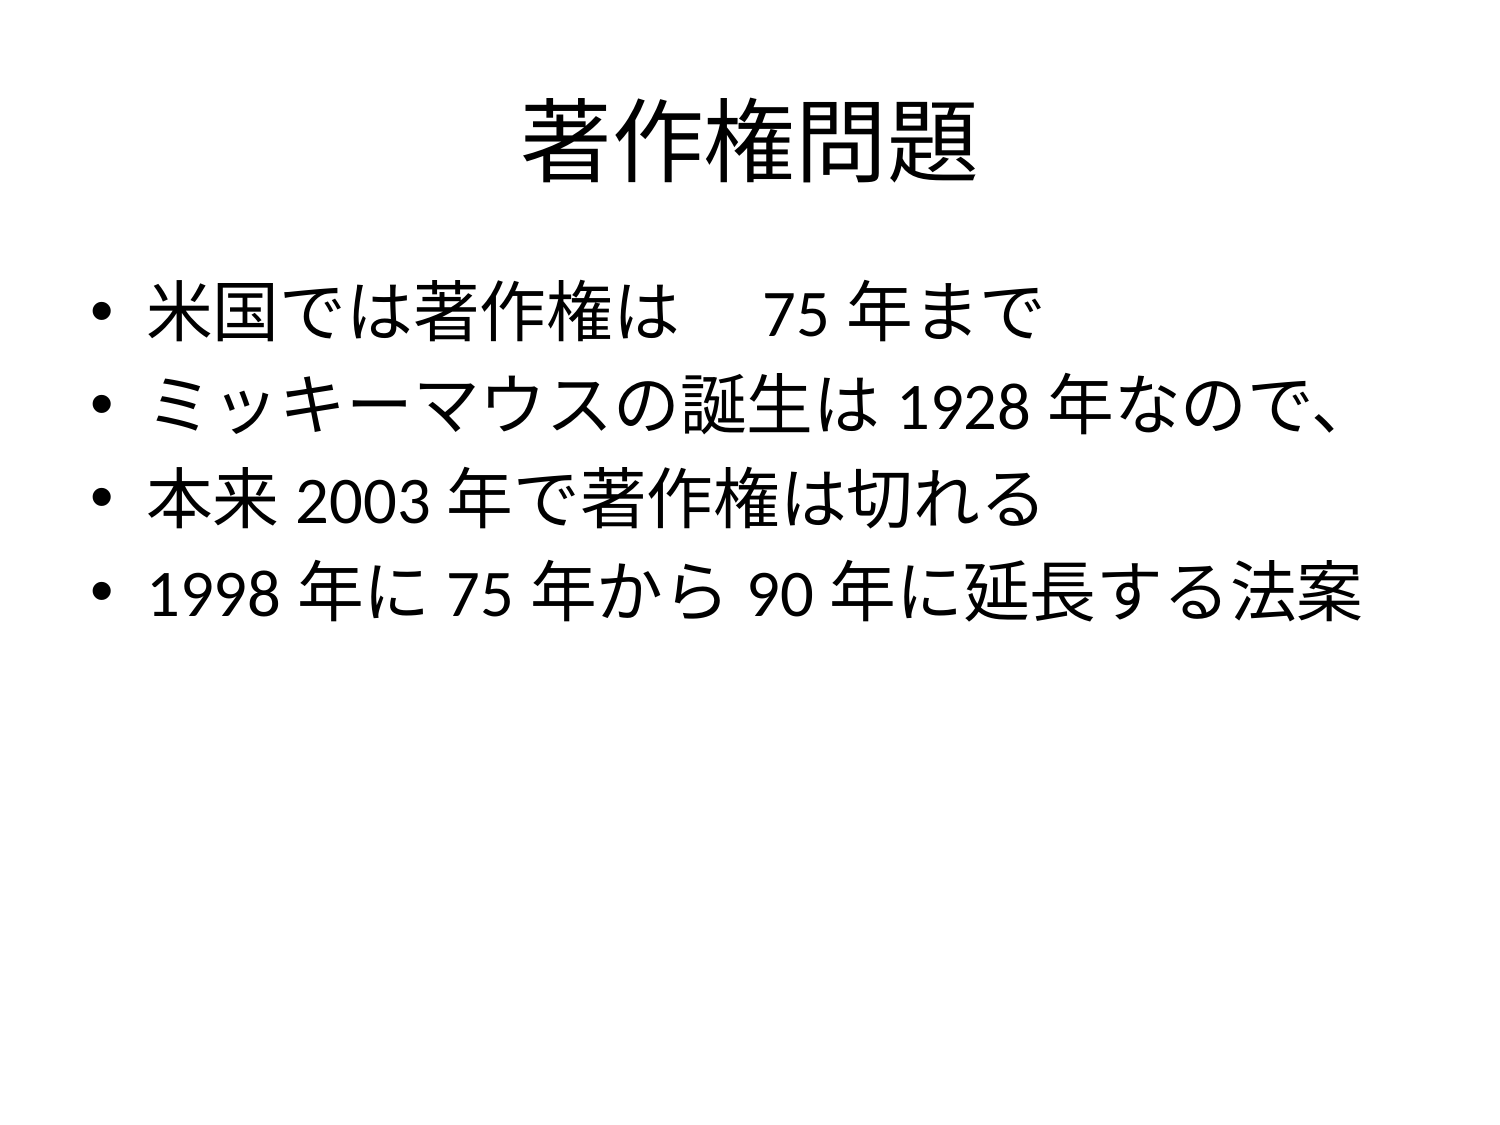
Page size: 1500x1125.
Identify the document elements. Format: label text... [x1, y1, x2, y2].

list 米国では著作権は 75年まで ミッキーマウスの誕生は1928年なので、 本来2003年で著作権は切れる 1998年に75年から90年に延長する法案 [75, 262, 1425, 1005]
title 著作権問題 [75, 45, 1425, 233]
